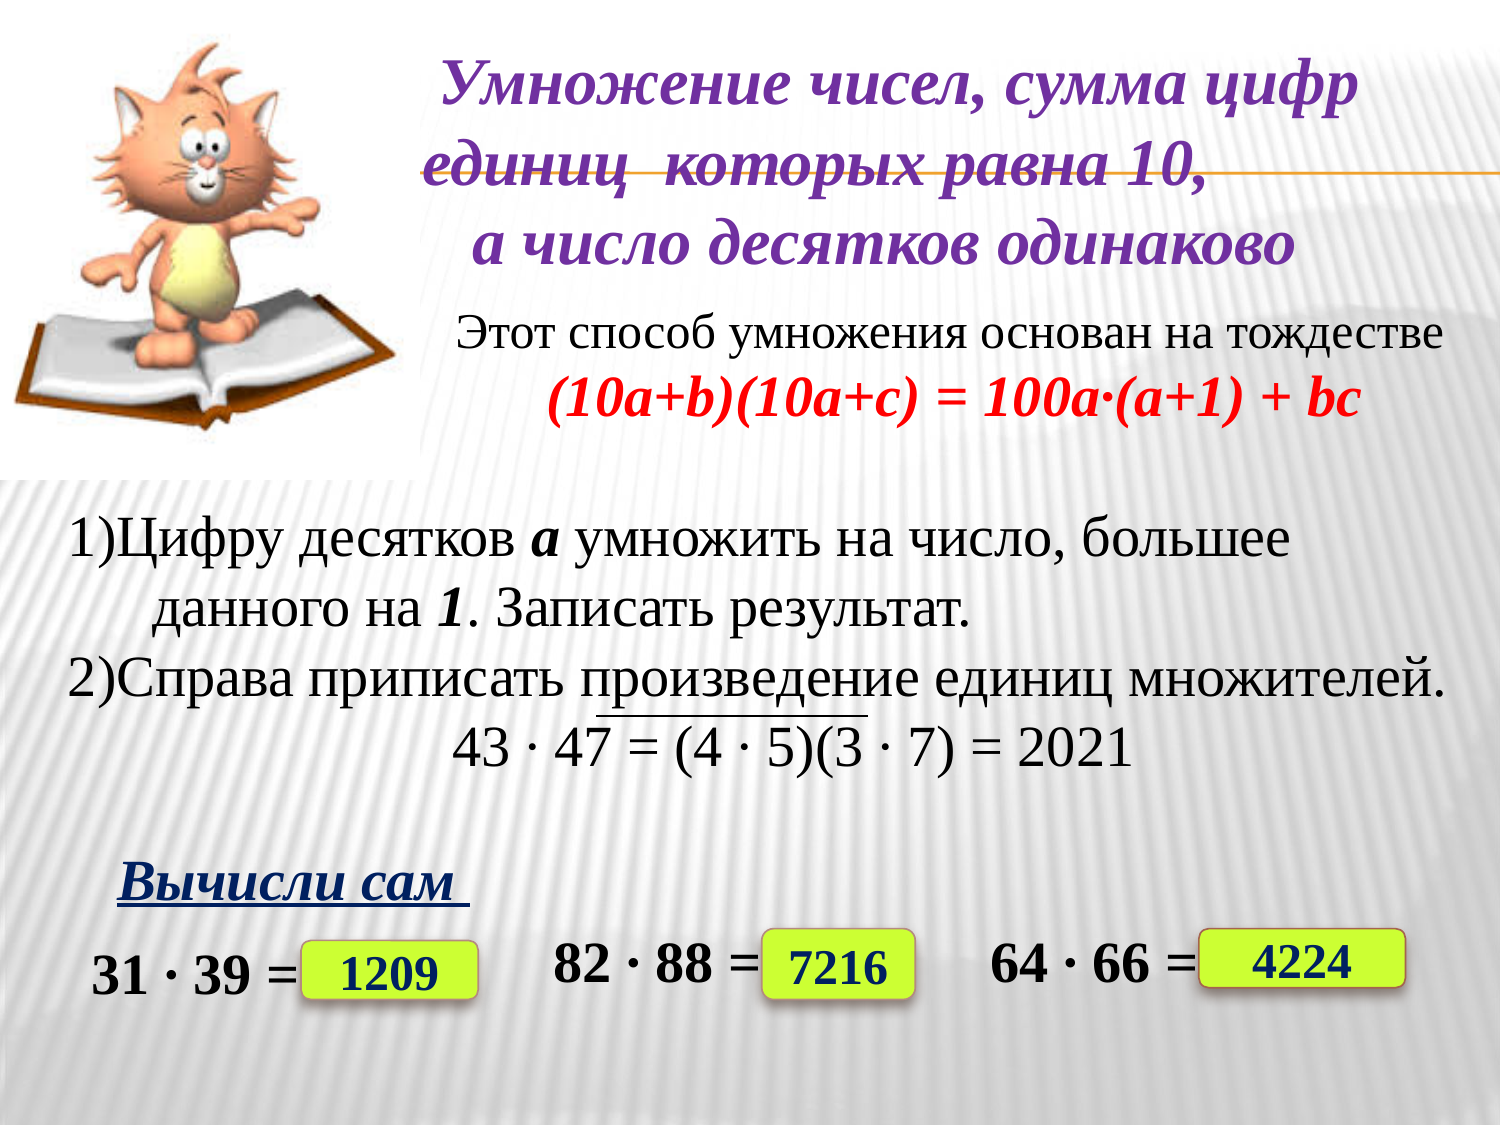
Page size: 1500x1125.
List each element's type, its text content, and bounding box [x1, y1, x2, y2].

list [428, 286, 1402, 290]
text_box 4224 [1229, 927, 1407, 989]
text_box Вычисли сам [102, 834, 486, 919]
text_box 7216 [792, 927, 917, 1001]
text_box 82 ∙ 88 = [538, 916, 792, 1002]
list [88, 786, 1402, 1125]
text_box 64 ∙ 66 = [975, 916, 1229, 1002]
text_box 31 ∙ 39 = [76, 928, 325, 1014]
text_box 1209 [325, 939, 480, 1001]
text_box Этот способ умножения основан на тождестве (10a+b)(10a+c) = 100a∙(a+1) + bc 1)Цифру десятков а умножить на число, большее данного на 1. Записать результат. 2)Справа приписать произведение единиц множителей. 43 ∙ 47 = (4 ∙ 5)(3 ∙ 7) = 2021 [53, 290, 1471, 786]
picture [0, 0, 420, 481]
text_box Умножение чисел, сумма цифр единиц которых равна 10, а число десятков одинаково [428, 30, 1500, 286]
